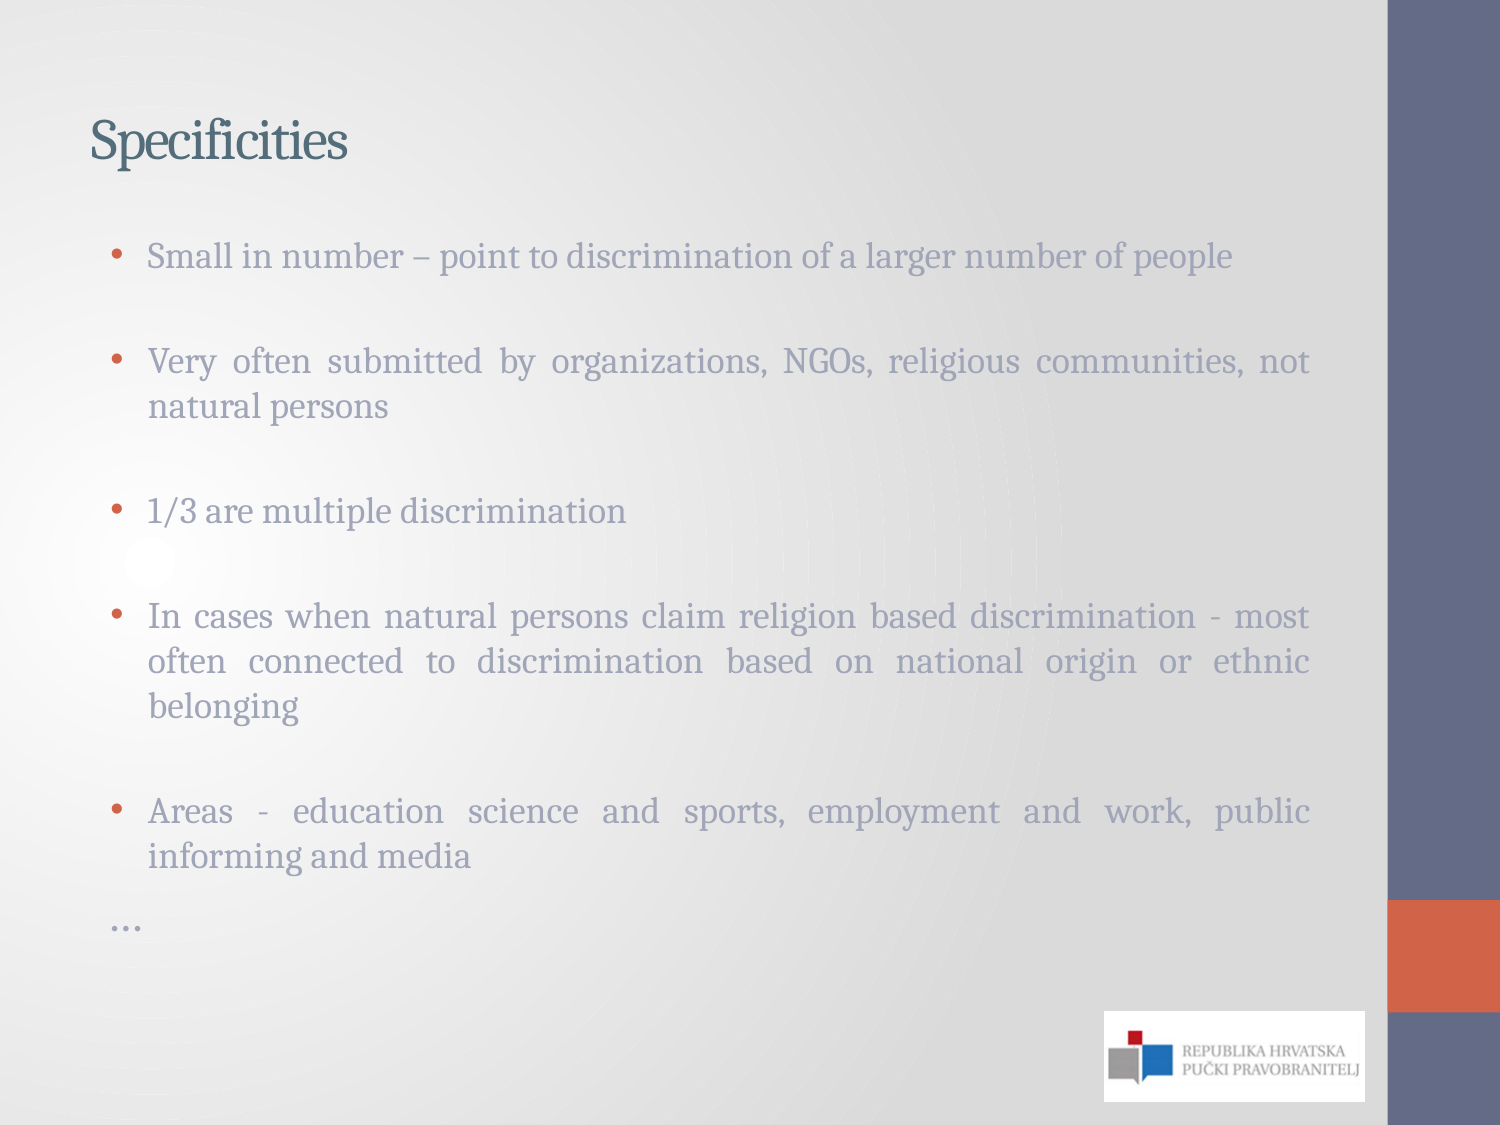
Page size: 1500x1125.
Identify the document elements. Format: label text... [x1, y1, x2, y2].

title Specificities [76, 42, 1327, 223]
list Small in number – point to discrimination of a larger number of people Very often submitted by organizations, NGOs, religious communities, not natural persons 1/3 are multiple discrimination In cases when natural persons claim religion based discrimination - most often connected to discrimination based on national origin or ethnic belonging Areas - education science and sports, employment and work, public informing and media … [76, 223, 1327, 1012]
picture [1103, 1010, 1365, 1102]
